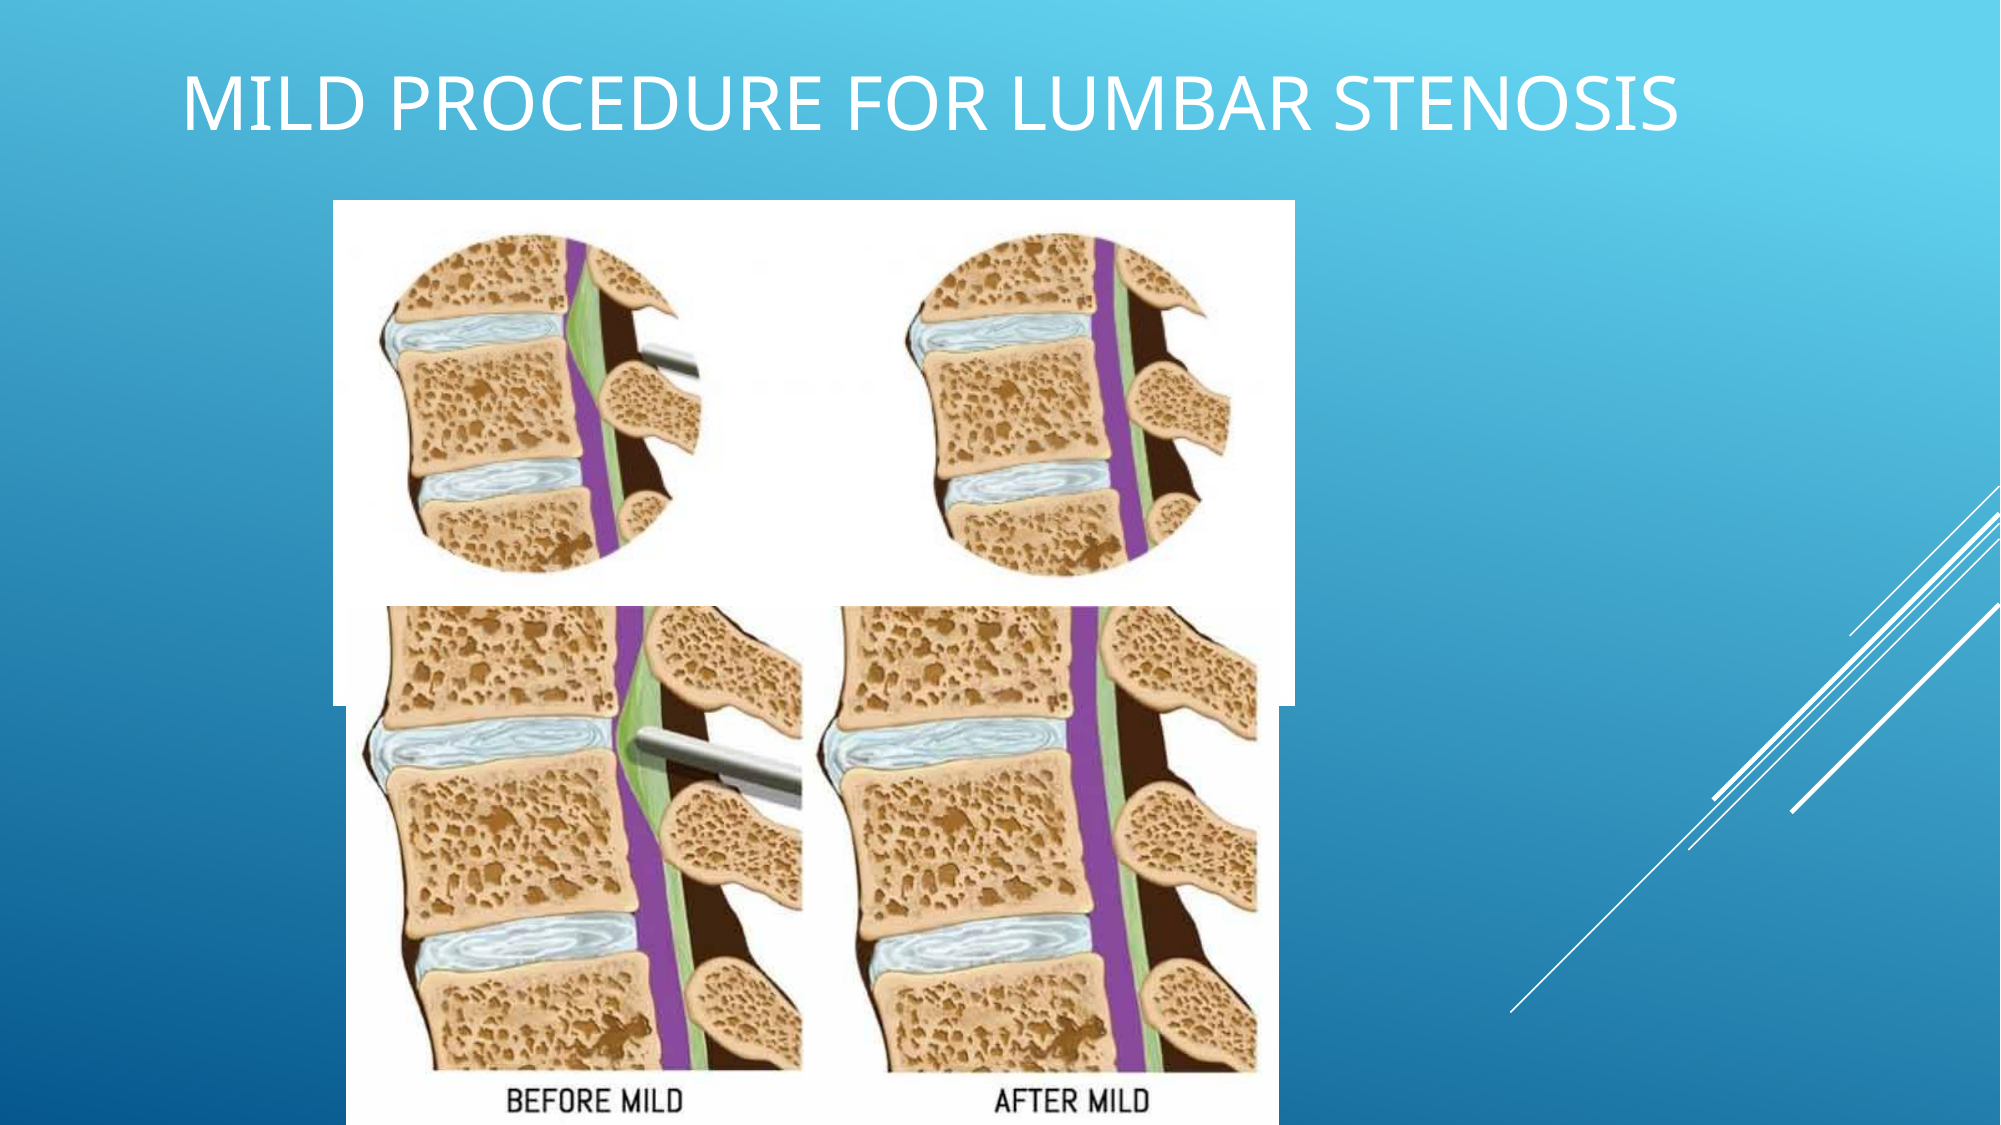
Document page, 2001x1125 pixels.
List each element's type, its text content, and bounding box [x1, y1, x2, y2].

picture [333, 200, 1295, 1125]
title MILD PROCEDURE FOR LUMBAR STENOSIS [165, 0, 1770, 225]
